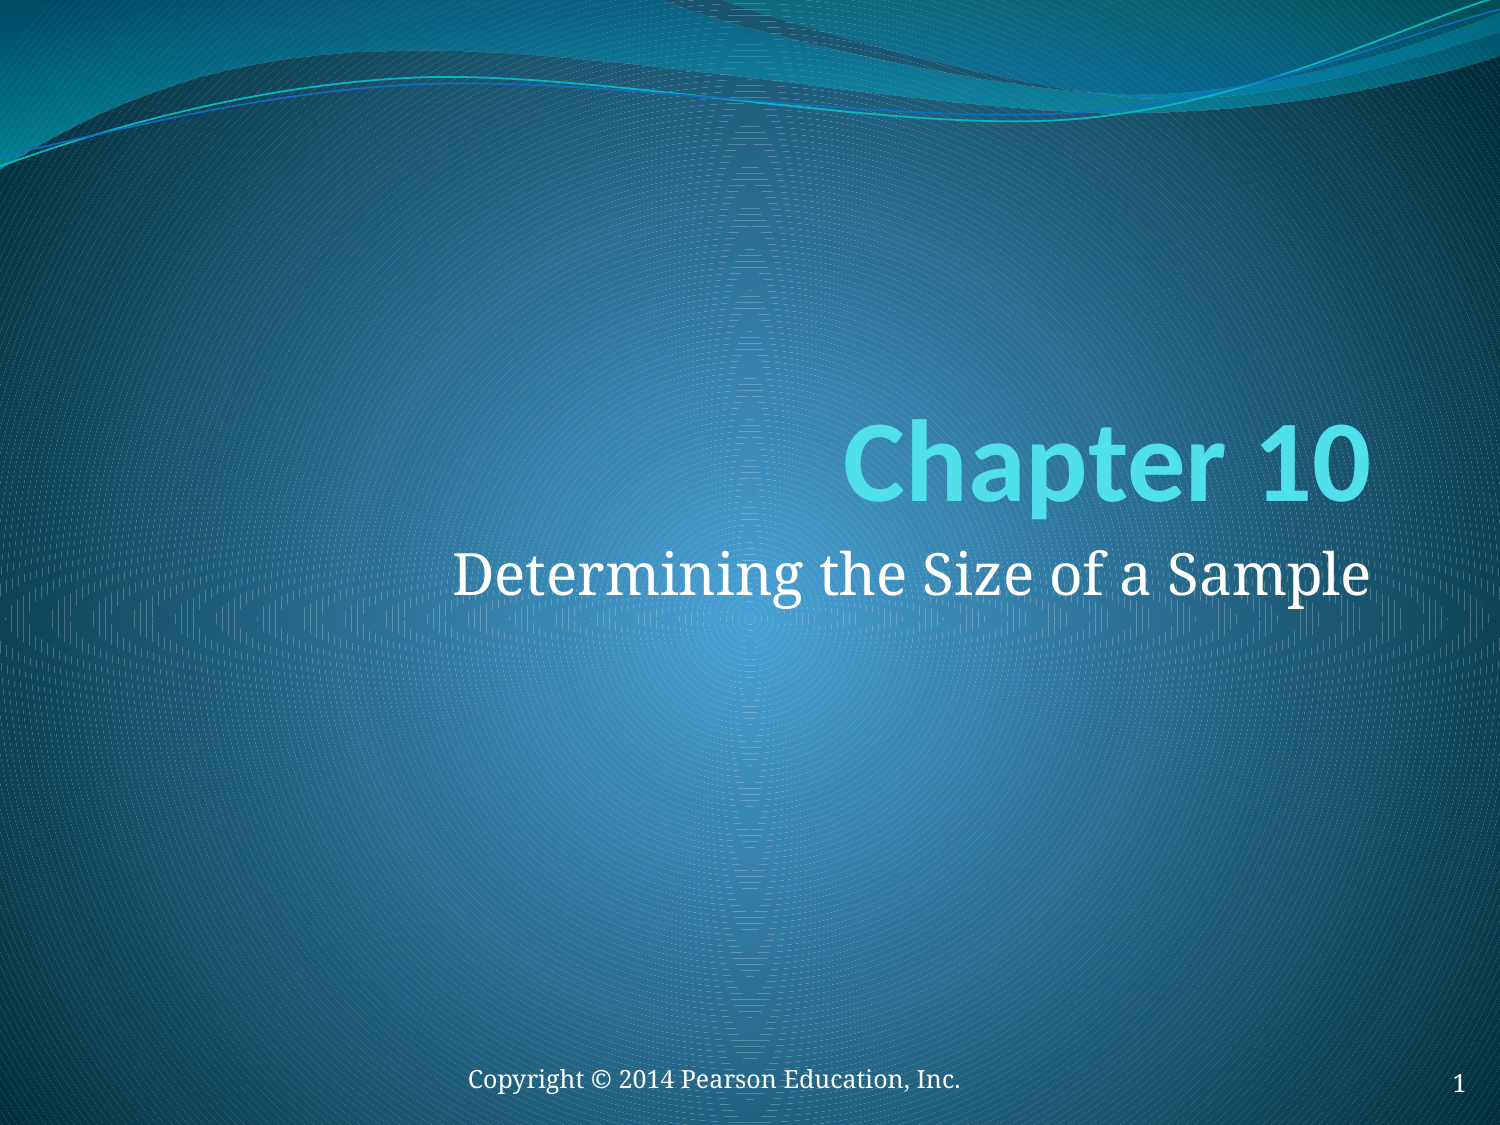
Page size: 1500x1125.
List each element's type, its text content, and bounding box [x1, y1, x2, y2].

title Chapter 10 [87, 224, 1376, 526]
text_box 1 [1341, 1041, 1467, 1102]
text_box Copyright © 2014 Pearson Education, Inc. [453, 1056, 983, 1101]
subtitle Determining the Size of a Sample [87, 529, 1377, 818]
